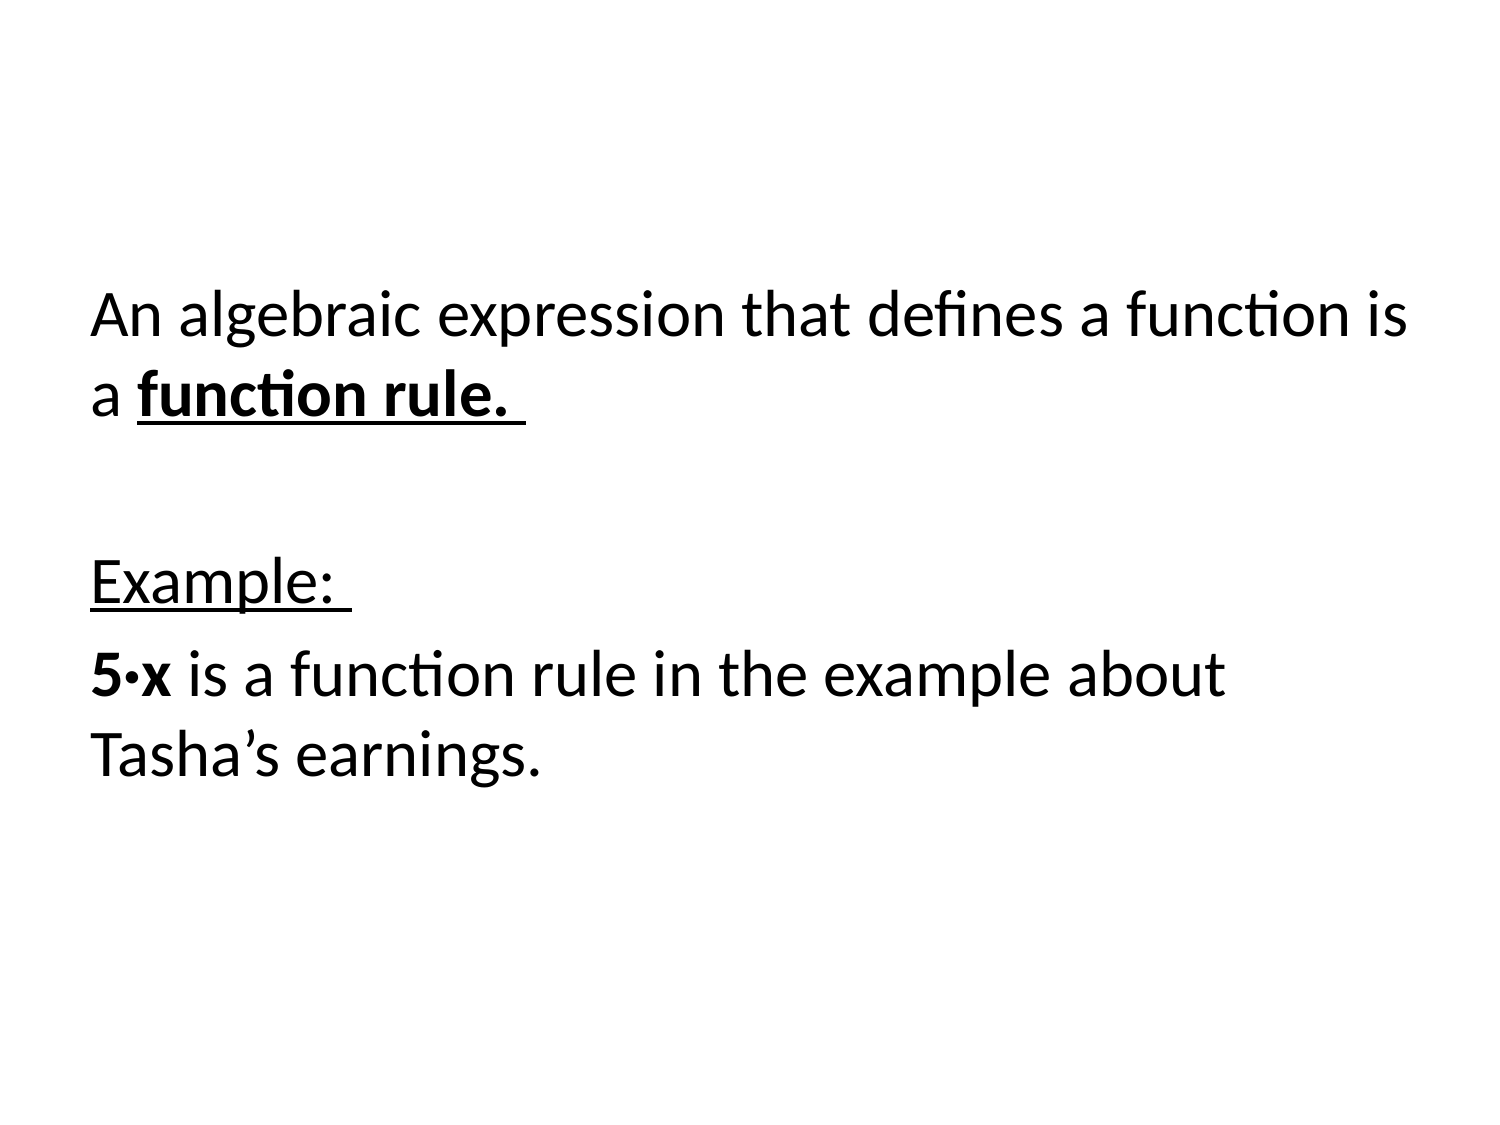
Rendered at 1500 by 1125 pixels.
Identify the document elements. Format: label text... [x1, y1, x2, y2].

list An algebraic expression that defines a function is a function rule. Example: 5·x is a function rule in the example about Tasha’s earnings. [75, 262, 1425, 1005]
